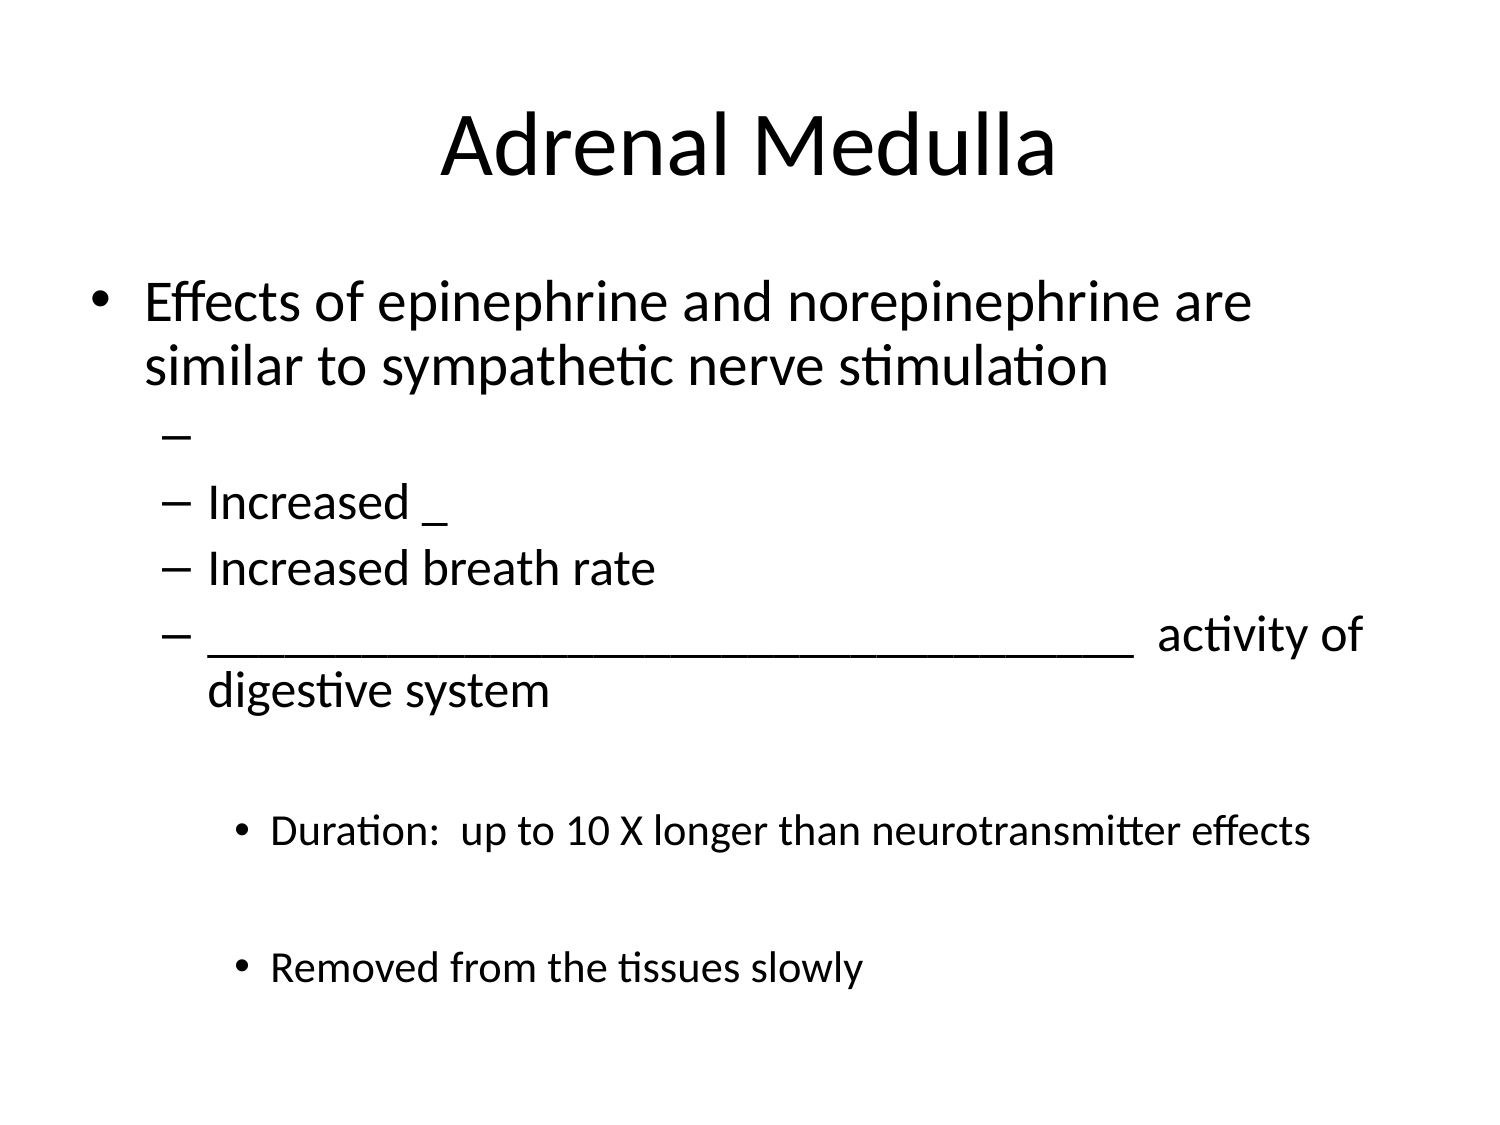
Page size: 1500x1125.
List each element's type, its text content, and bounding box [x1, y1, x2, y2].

list Effects of epinephrine and norepinephrine are similar to sympathetic nerve stimulation Increased _ Increased breath rate ____________________________________ activity of digestive system Duration: up to 10 X longer than neurotransmitter effects Removed from the tissues slowly [75, 262, 1425, 1005]
title Adrenal Medulla [75, 45, 1425, 233]
